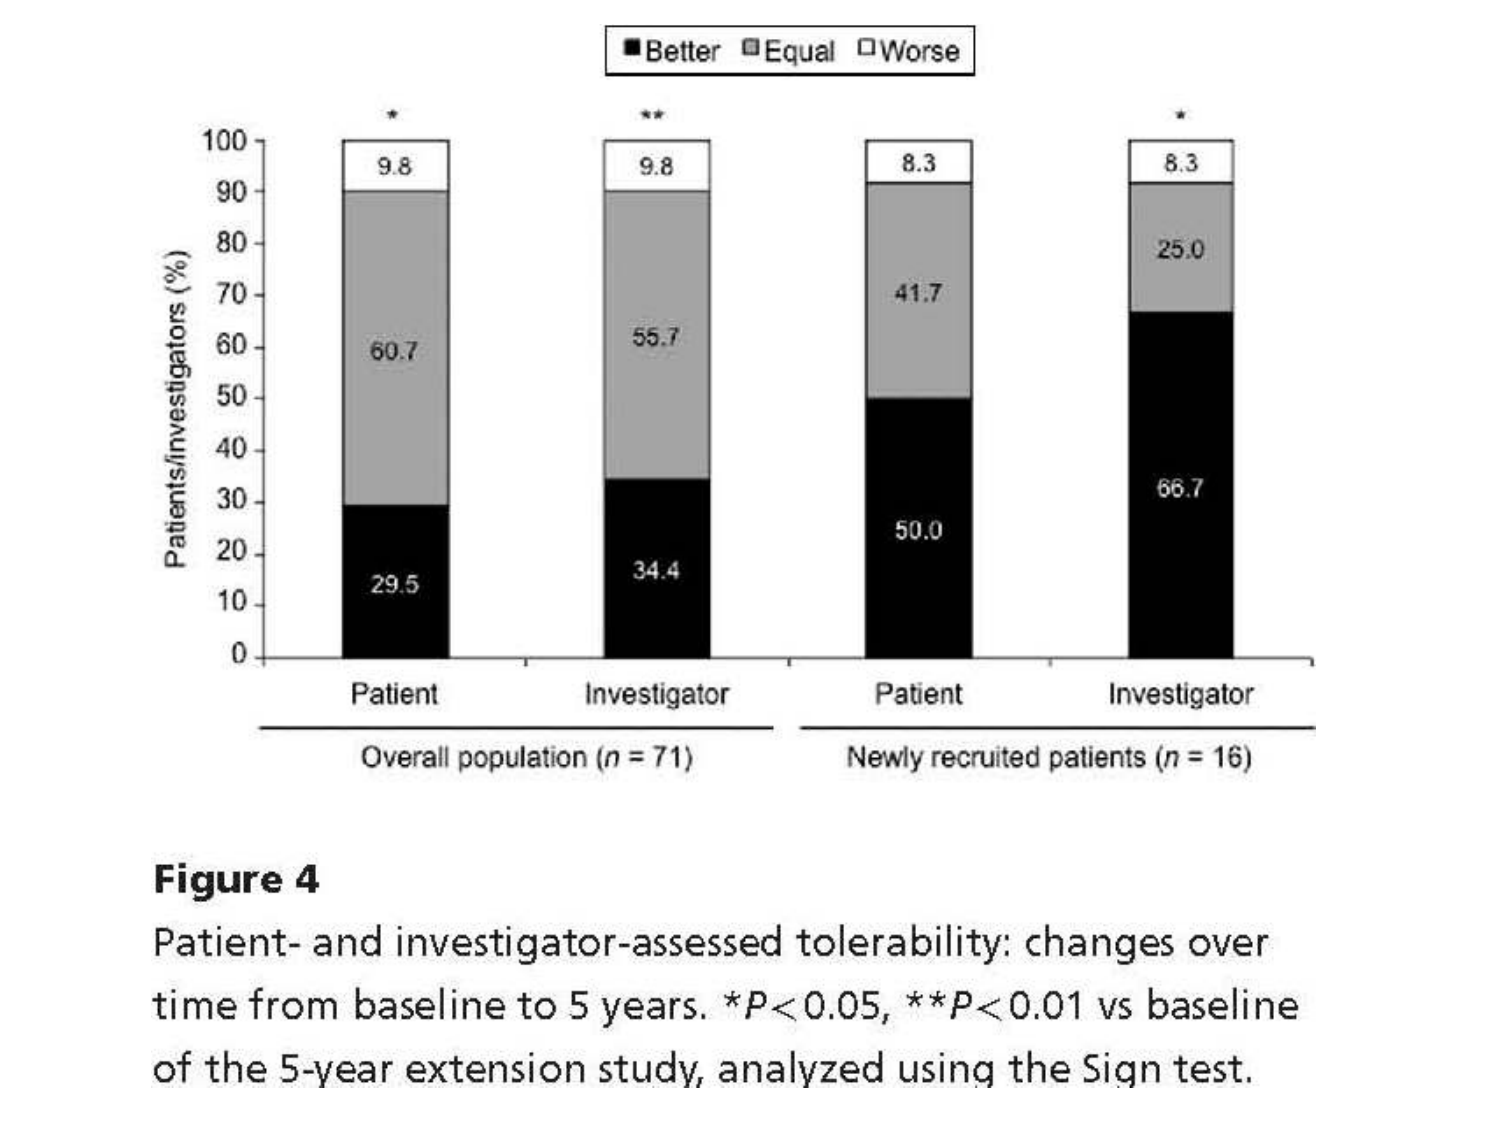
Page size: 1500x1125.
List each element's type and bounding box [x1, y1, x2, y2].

list [151, 24, 1316, 1088]
